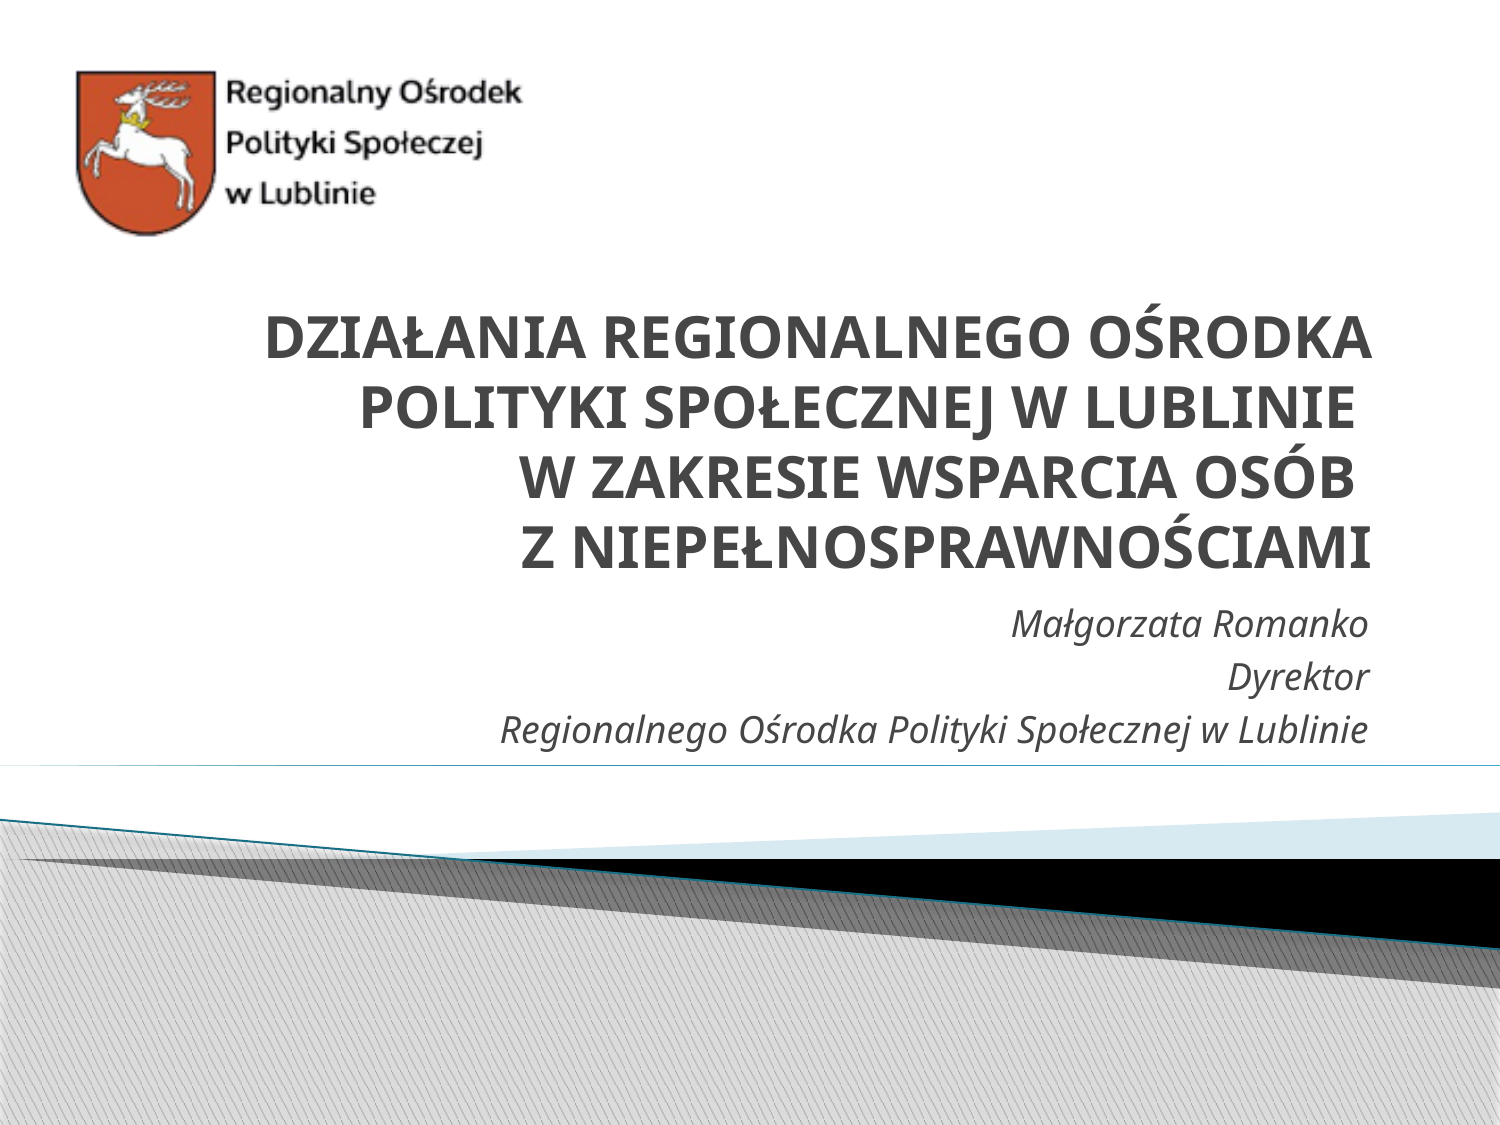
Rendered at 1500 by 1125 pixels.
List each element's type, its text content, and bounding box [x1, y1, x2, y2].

subtitle Małgorzata Romanko Dyrektor Regionalnego Ośrodka Polityki Społecznej w Lublinie [112, 592, 1388, 790]
picture [70, 58, 528, 263]
title DZIAŁANIA REGIONALNEGO OŚRODKA POLITYKI SPOŁECZNEJ W LUBLINIE W ZAKRESIE WSPARCIA OSÓB Z NIEPEŁNOSPRAWNOŚCIAMI [112, 287, 1388, 588]
picture [5, 859, 1500, 989]
